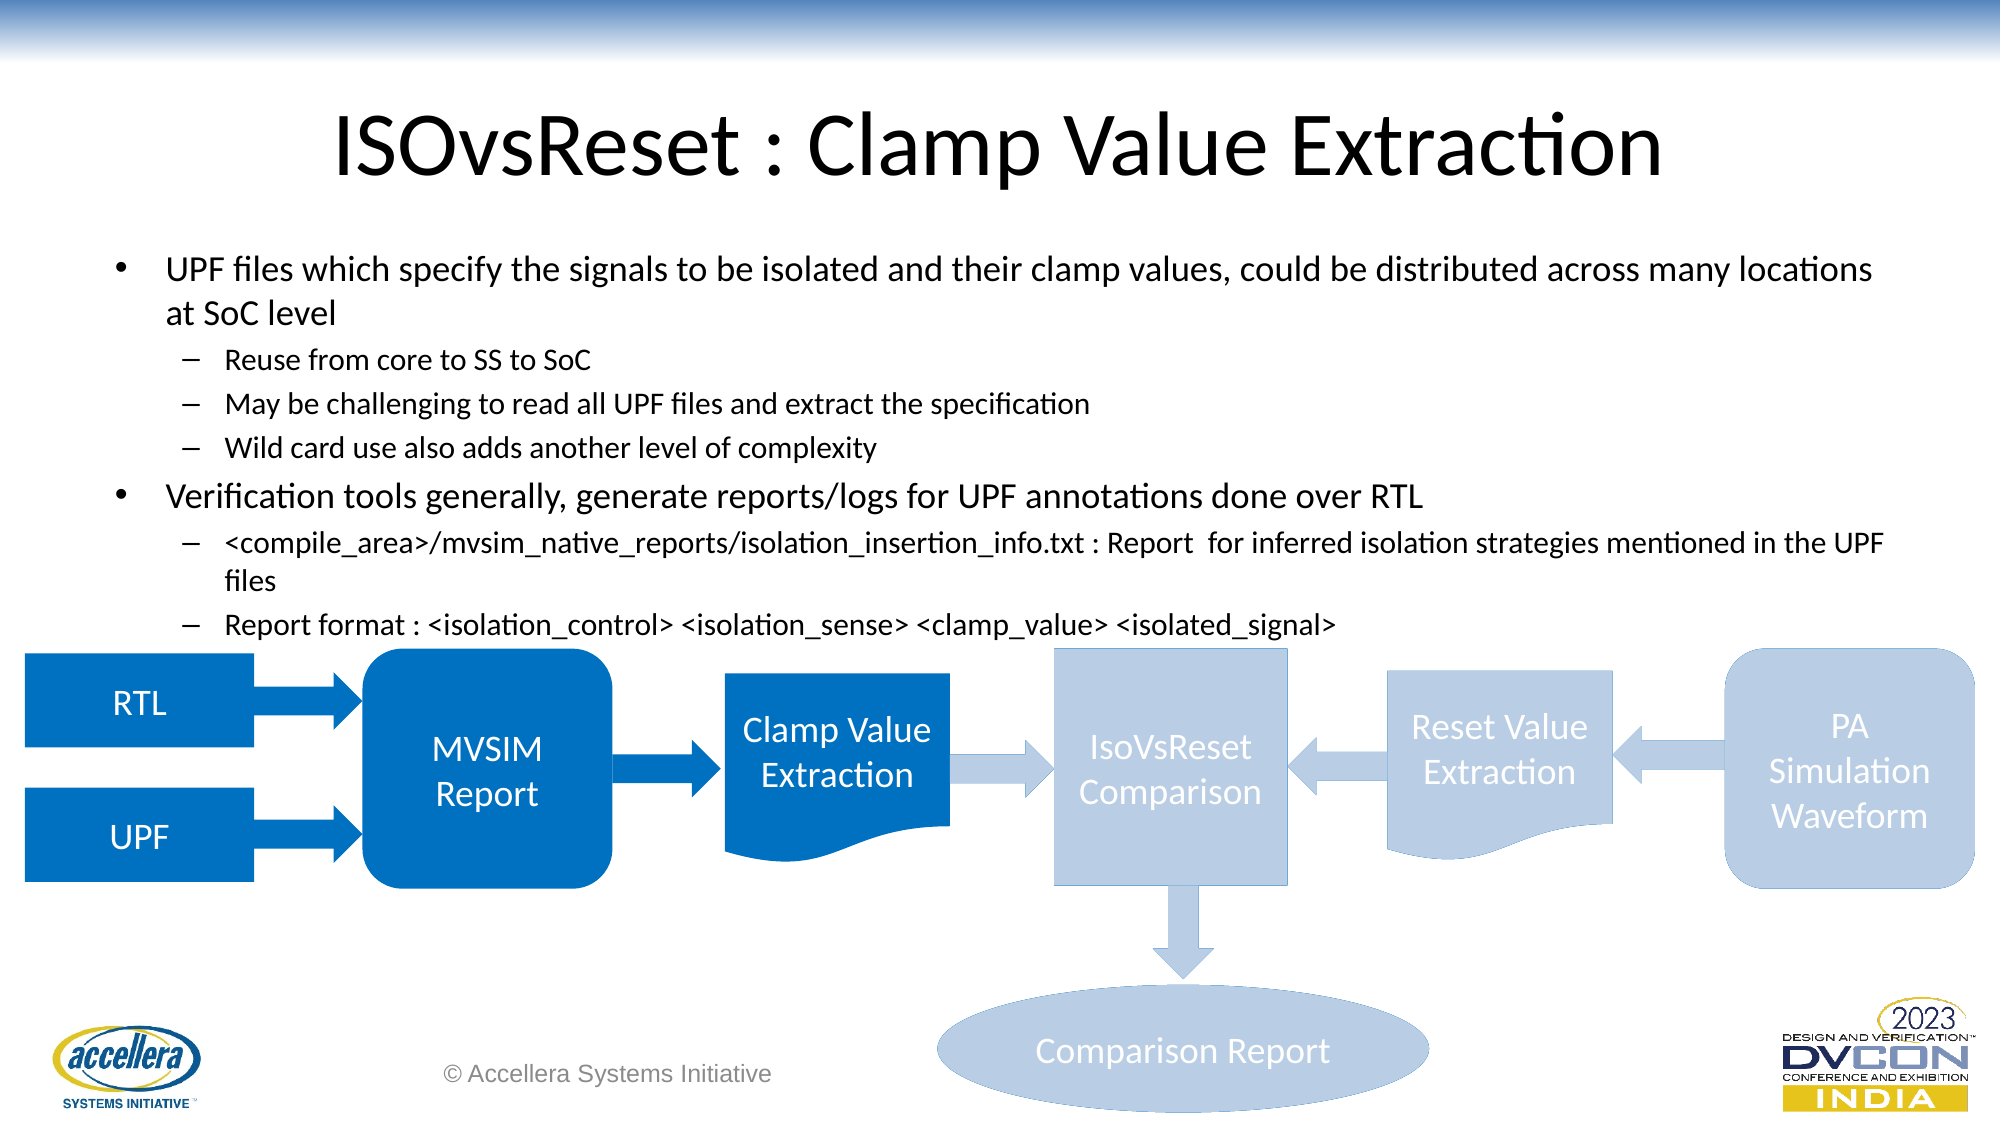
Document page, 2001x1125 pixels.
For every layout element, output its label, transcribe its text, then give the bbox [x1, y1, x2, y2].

title ISOvsReset : Clamp Value Extraction [99, 45, 1900, 233]
list UPF files which specify the signals to be isolated and their clamp values, could be distributed across many locations at SoC level Reuse from core to SS to SoC May be challenging to read all UPF files and extract the specification Wild card use also adds another level of complexity Verification tools generally, generate reports/logs for UPF annotations done over RTL <compile_area>/mvsim_native_reports/isolation_insertion_info.txt : Report for inferred isolation strategies mentioned in the UPF files Report format : <isolation_control> <isolation_sense> <clamp_value> <isolated_signal> [99, 237, 1900, 646]
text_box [24, 648, 1976, 1113]
